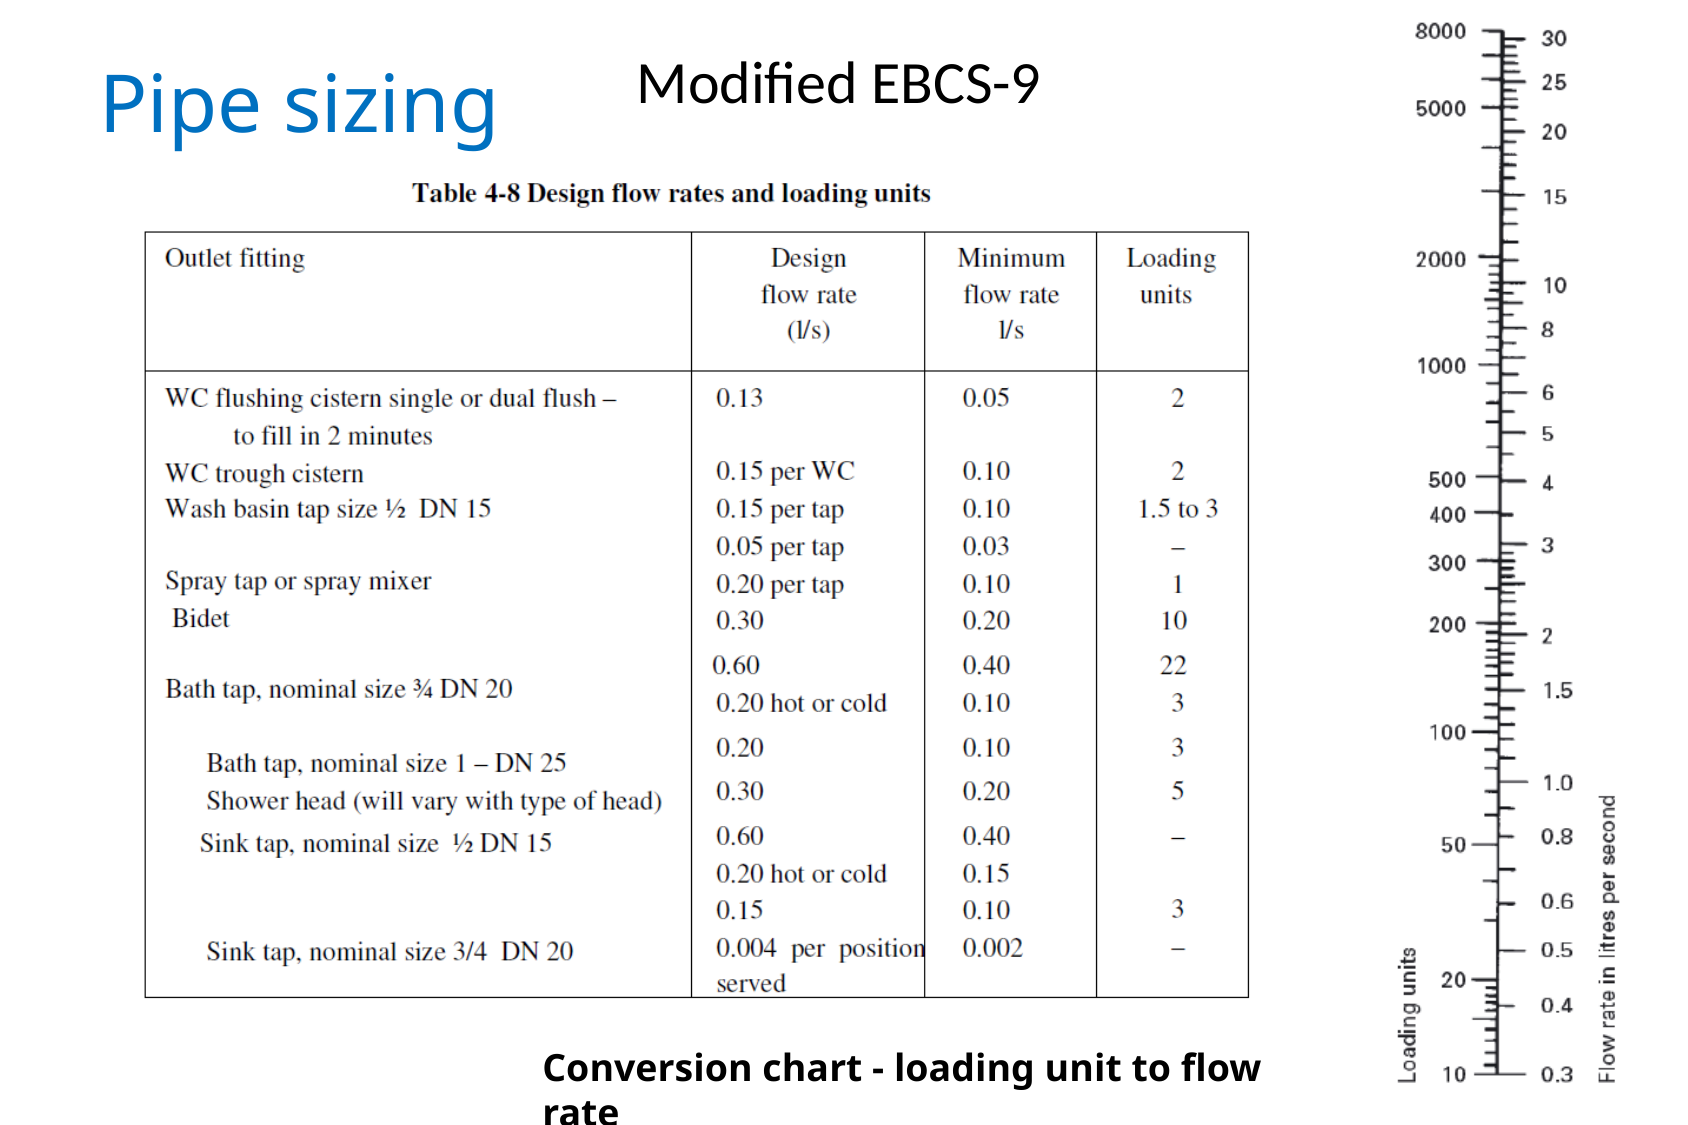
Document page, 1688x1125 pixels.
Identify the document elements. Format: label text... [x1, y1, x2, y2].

picture [139, 155, 1255, 1004]
title Pipe sizing [84, 45, 1335, 157]
text_box Conversion chart - loading unit to flow rate [527, 1036, 1338, 1125]
list Modified EBCS-9 [621, 35, 1116, 123]
picture [1340, 4, 1637, 1118]
